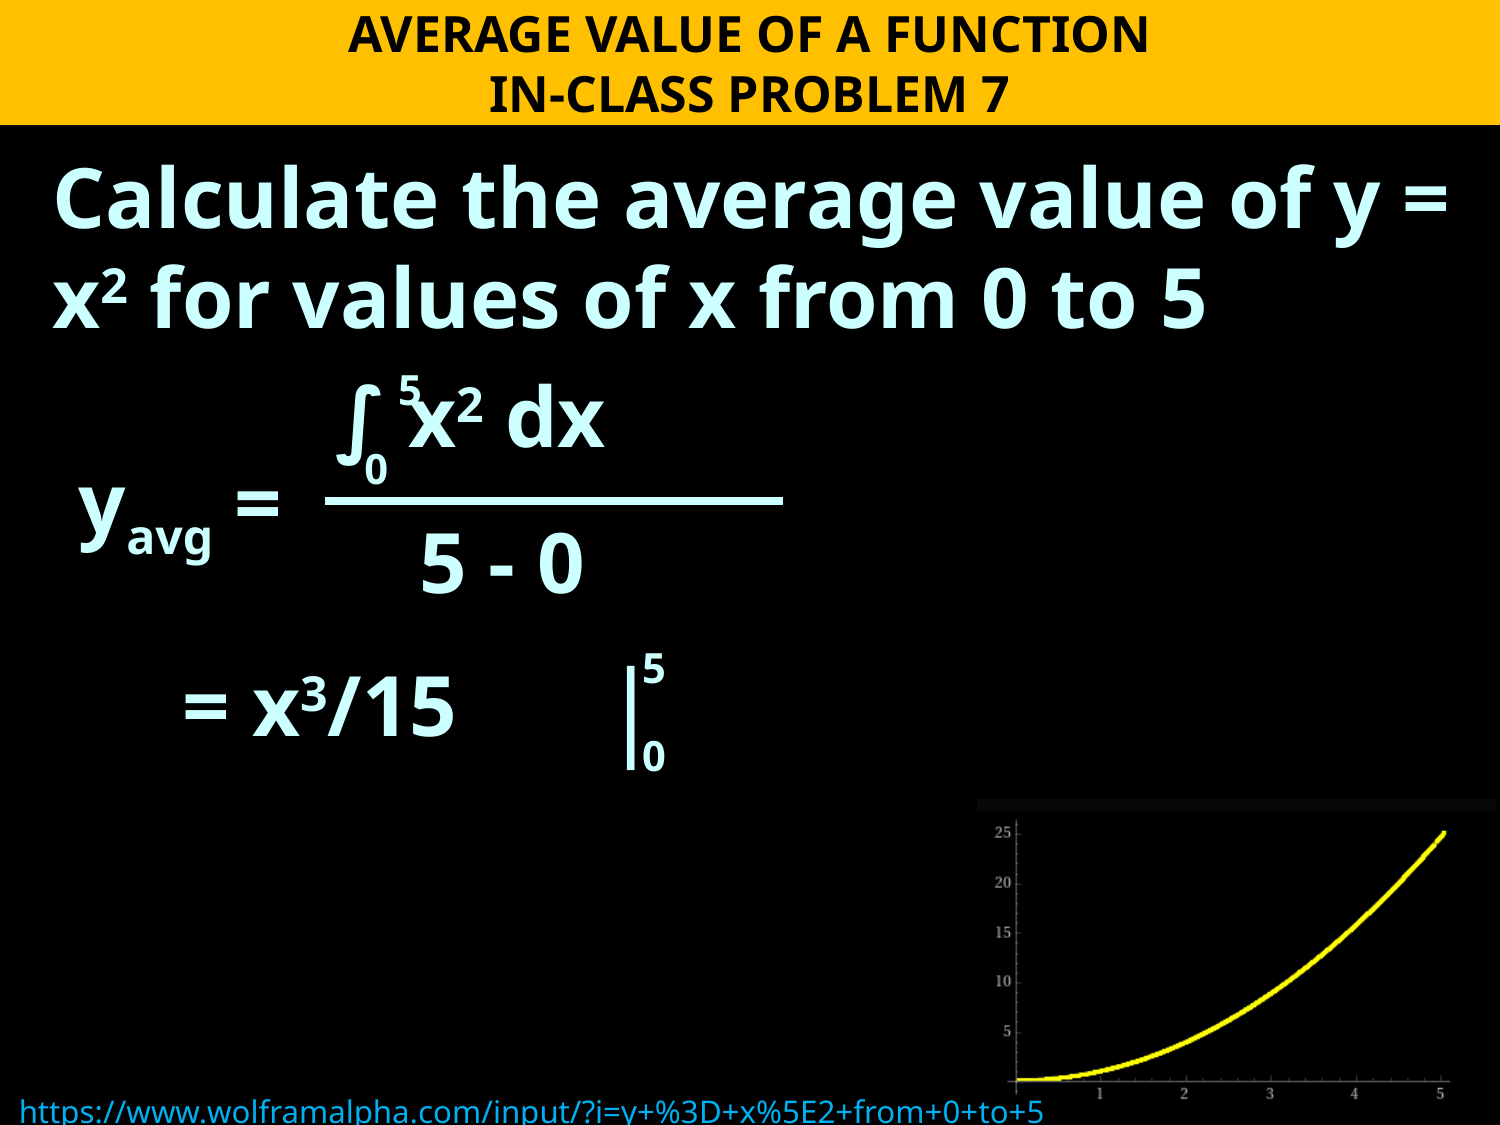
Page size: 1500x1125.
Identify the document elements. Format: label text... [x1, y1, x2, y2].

picture [977, 799, 1497, 1113]
list Calculate the average value of y = x2 for values of x from 0 to 5 = x3/15 [37, 137, 1500, 1063]
text_box AVERAGE VALUE OF A FUNCTION IN-CLASS PROBLEM 7 [0, 0, 1500, 125]
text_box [63, 356, 784, 620]
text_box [587, 634, 713, 788]
text_box https://www.wolframalpha.com/input/?i=y+%3D+x%5E2+from+0+to+5 [3, 1084, 1496, 1125]
